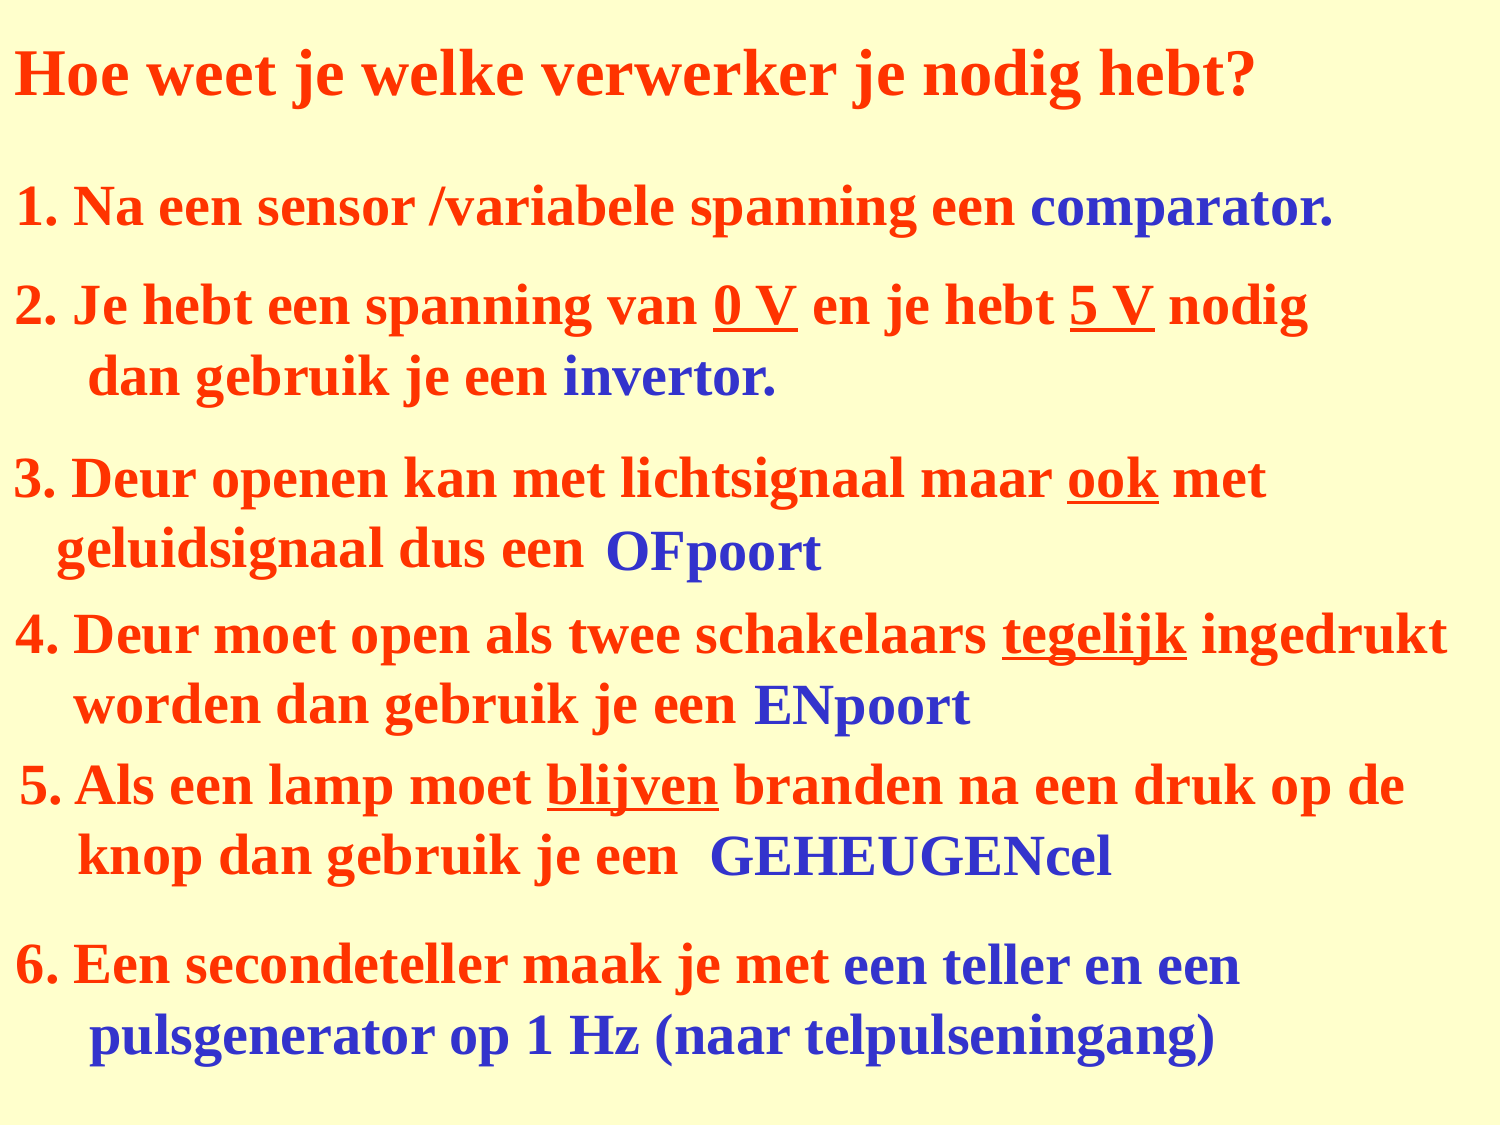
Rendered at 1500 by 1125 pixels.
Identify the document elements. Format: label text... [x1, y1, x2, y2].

text_box ENpoort [739, 647, 1100, 751]
text_box OFpoort [590, 493, 951, 600]
text_box 3. Deur openen kan met lichtsignaal maar ook met geluidsignaal dus een [0, 444, 1500, 575]
text_box Hoe weet je welke verwerker je nodig hebt? [0, 12, 1500, 125]
text_box 4. Deur moet open als twee schakelaars tegelijk ingedrukt worden dan gebruik je een [1, 600, 1500, 731]
title 1. Na een sensor /variabele spanning een [0, 148, 1015, 256]
text_box comparator. [1015, 148, 1376, 256]
text_box een teller en een pulsgenerator op 1 Hz (naar telpulseningang) [2, 1026, 1500, 1057]
text_box invertor. [549, 319, 810, 426]
text_box 6. Een secondeteller maak je met [1, 895, 1500, 1026]
text_box GEHEUGENcel [694, 798, 1187, 895]
text_box 2. Je hebt een spanning van 0 V en je hebt 5 V nodig dan gebruik je een [0, 264, 1500, 409]
text_box 5. Als een lamp moet blijven branden na een druk op de knop dan gebruik je een [4, 751, 1500, 882]
